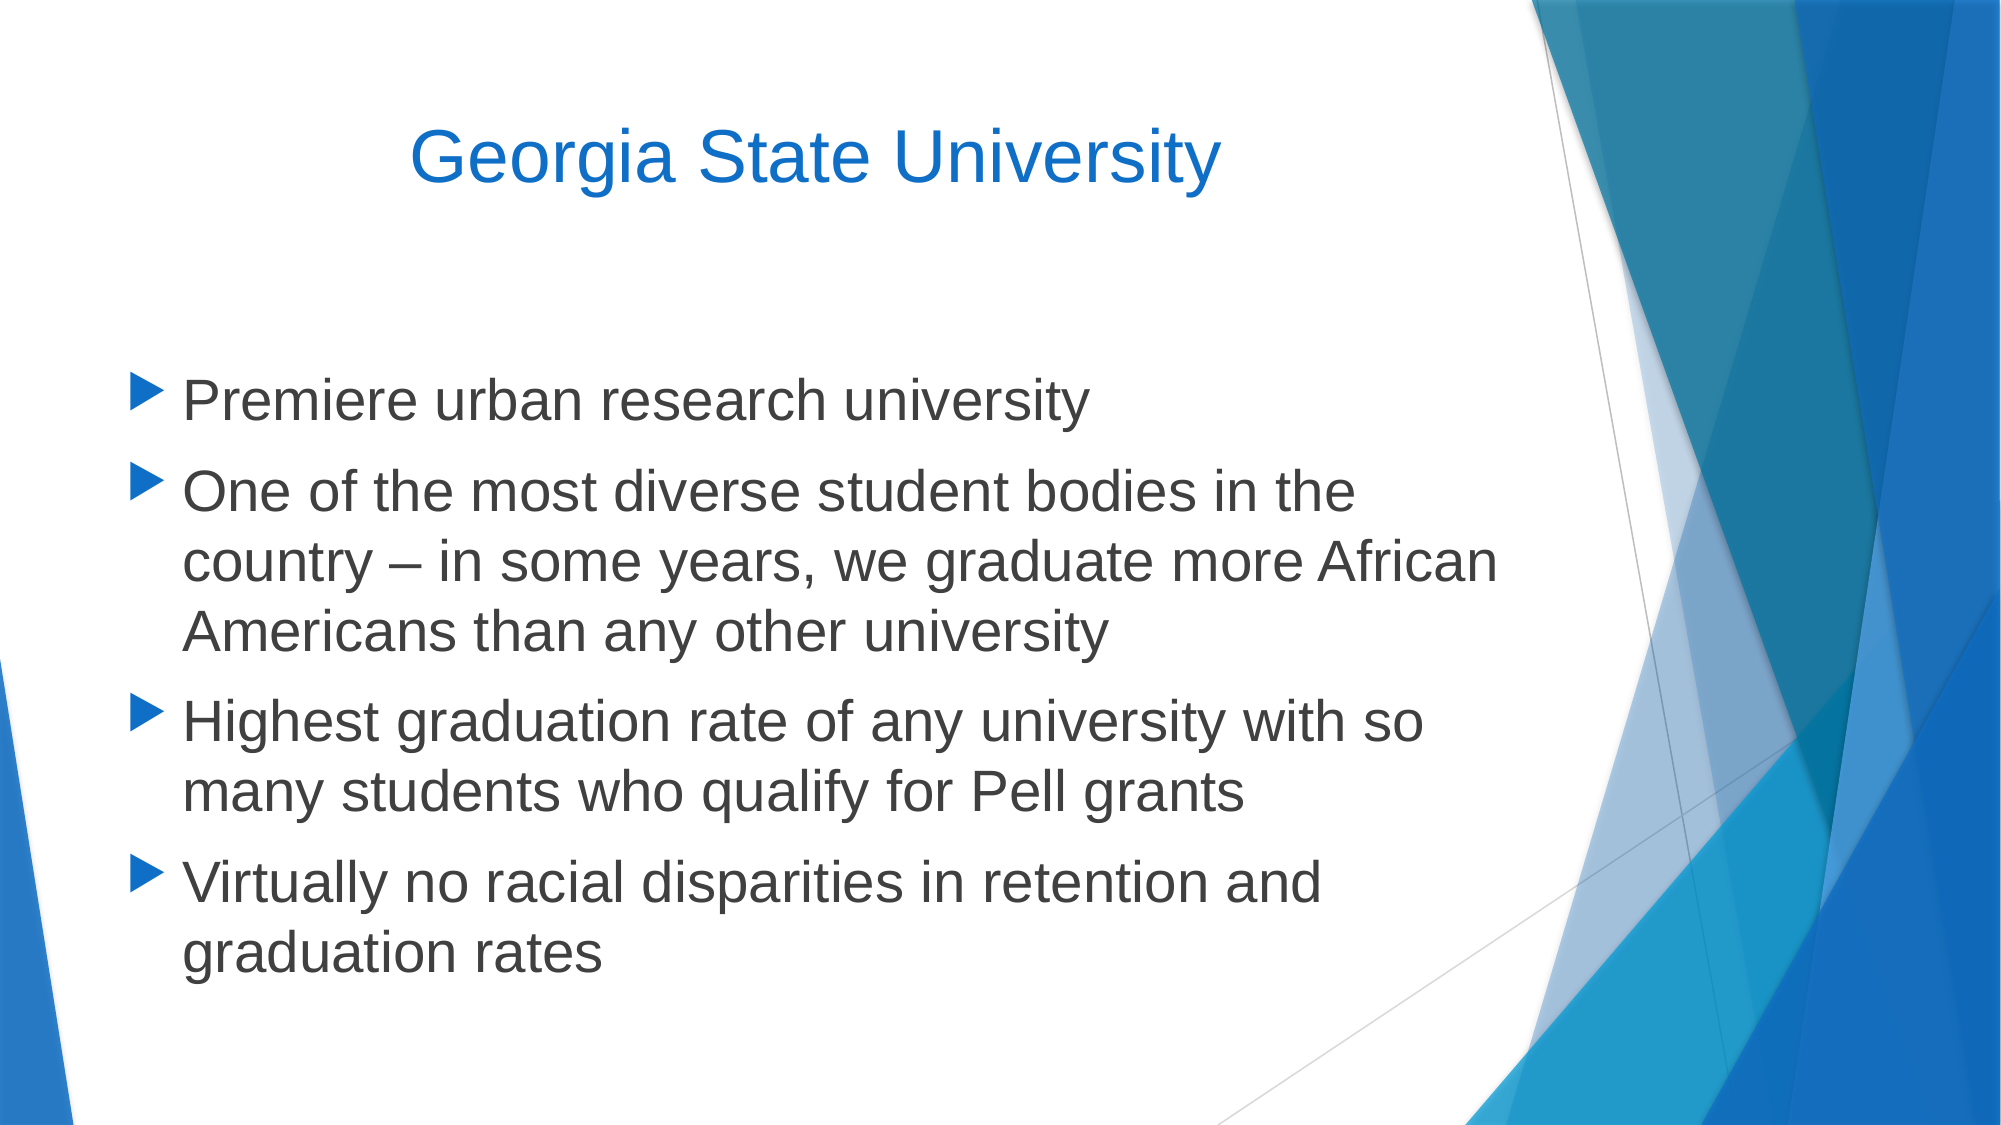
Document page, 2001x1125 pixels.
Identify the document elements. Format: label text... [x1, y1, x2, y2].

title Georgia State University [111, 99, 1522, 317]
list Premiere urban research university One of the most diverse student bodies in the country – in some years, we graduate more African Americans than any other university Highest graduation rate of any university with so many students who qualify for Pell grants Virtually no racial disparities in retention and graduation rates [111, 354, 1522, 992]
